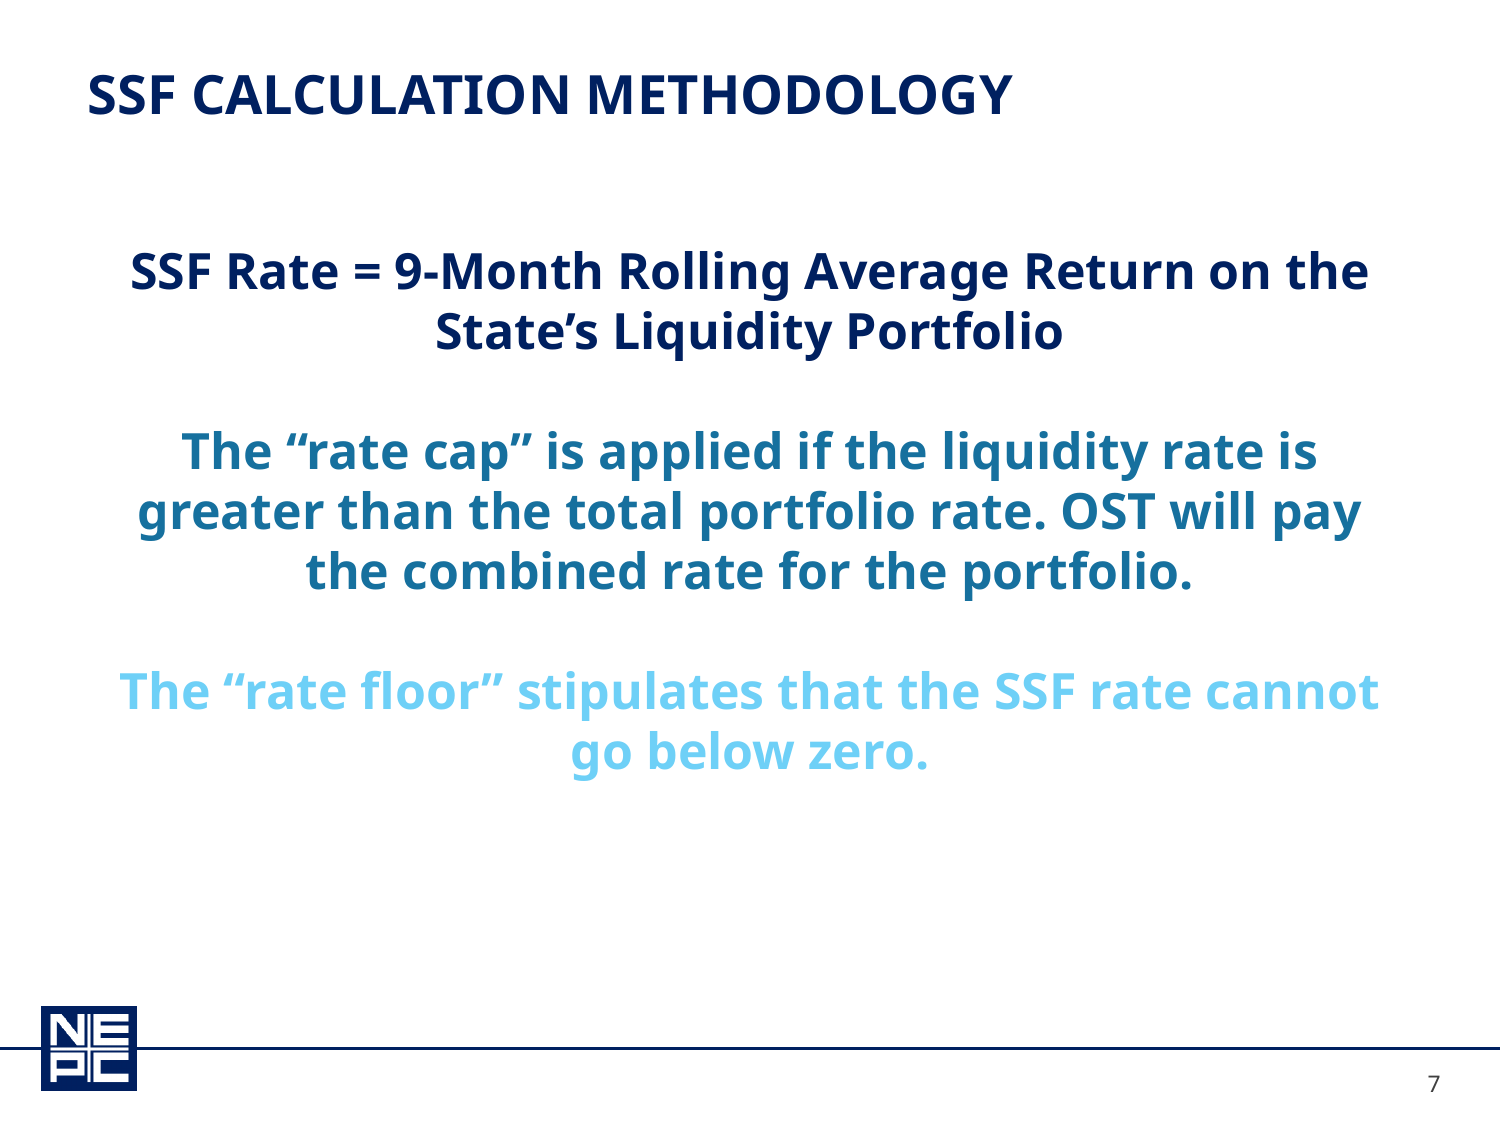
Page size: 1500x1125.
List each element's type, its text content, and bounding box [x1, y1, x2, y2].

picture [41, 1006, 137, 1091]
text_box SSF Rate = 9-Month Rolling Average Return on the State’s Liquidity Portfolio The “rate cap” is applied if the liquidity rate is greater than the total portfolio rate. OST will pay the combined rate for the portfolio. The “rate floor” stipulates that the SSF rate cannot go below zero. [87, 232, 1413, 788]
slide_number 7 [1321, 1073, 1456, 1109]
title SSF Calculation Methodology [87, 2, 1413, 126]
